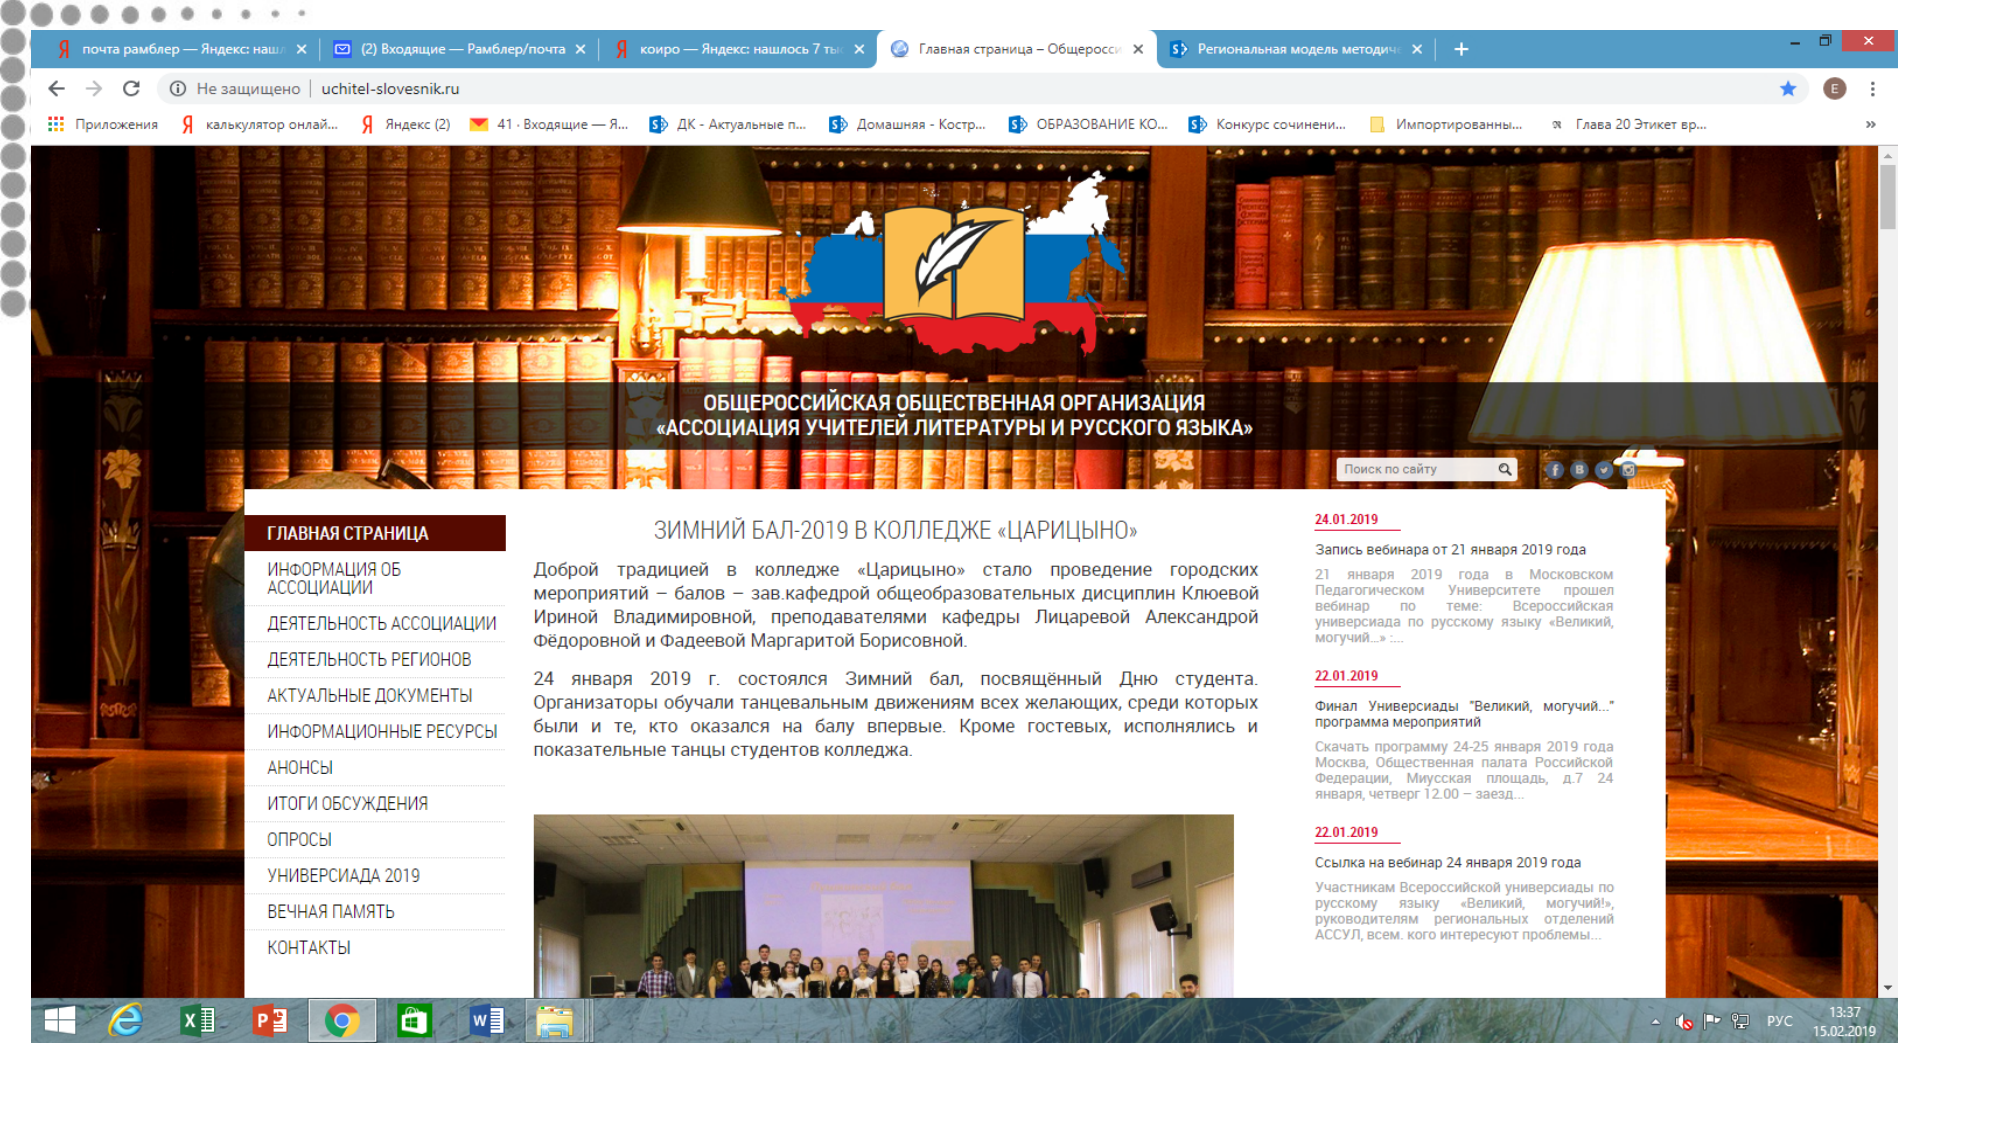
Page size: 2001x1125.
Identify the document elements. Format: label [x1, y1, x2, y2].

list [31, 30, 1898, 1043]
picture [0, 0, 2001, 1125]
